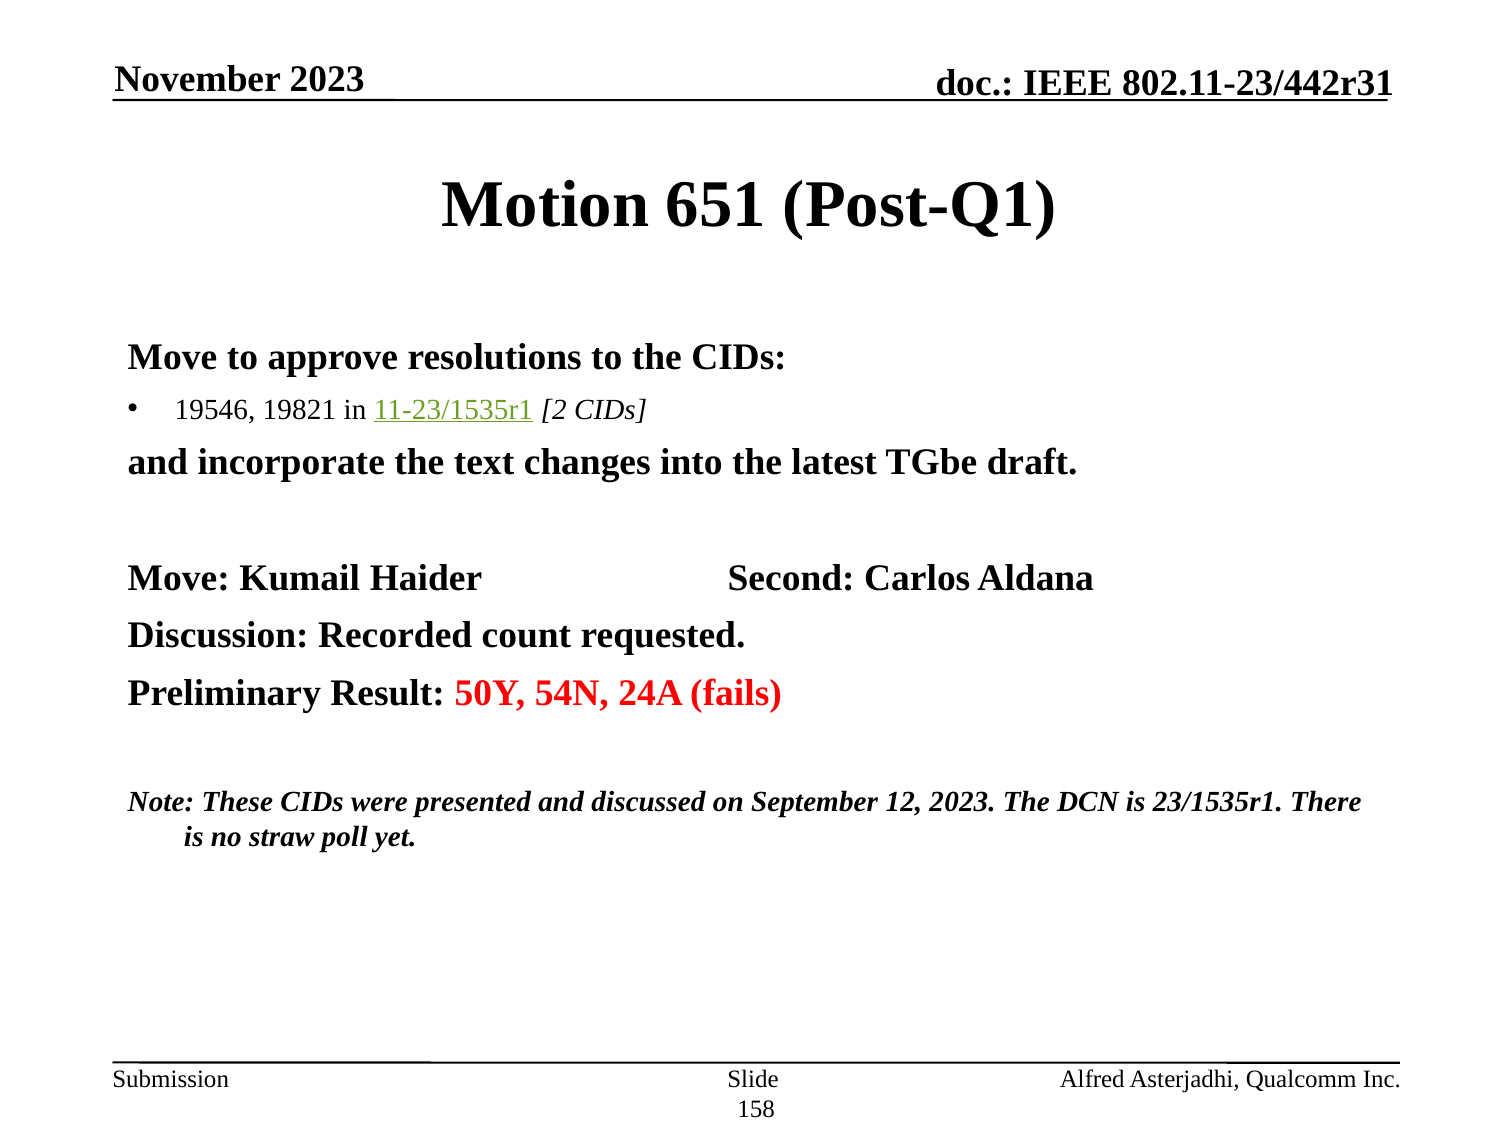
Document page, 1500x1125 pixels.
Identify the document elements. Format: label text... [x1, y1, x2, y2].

footer Alfred Asterjadhi, Qualcomm Inc. [878, 1061, 1402, 1093]
title Motion 651 (Post-Q1) [112, 112, 1388, 288]
list Move to approve resolutions to the CIDs: 19546, 19821 in 11-23/1535r1 [2 CIDs] and incorporate the text changes into the latest TGbe draft. Move: Kumail Haider Second: Carlos Aldana Discussion: Recorded count requested. Preliminary Result: 50Y, 54N, 24A (fails) Note: These CIDs were presented and discussed on September 12, 2023. The DCN is 23/1535r1. There is no straw poll yet. [112, 324, 1388, 1000]
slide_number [114, 54, 423, 100]
slide_number Slide 158 [712, 1061, 800, 1123]
